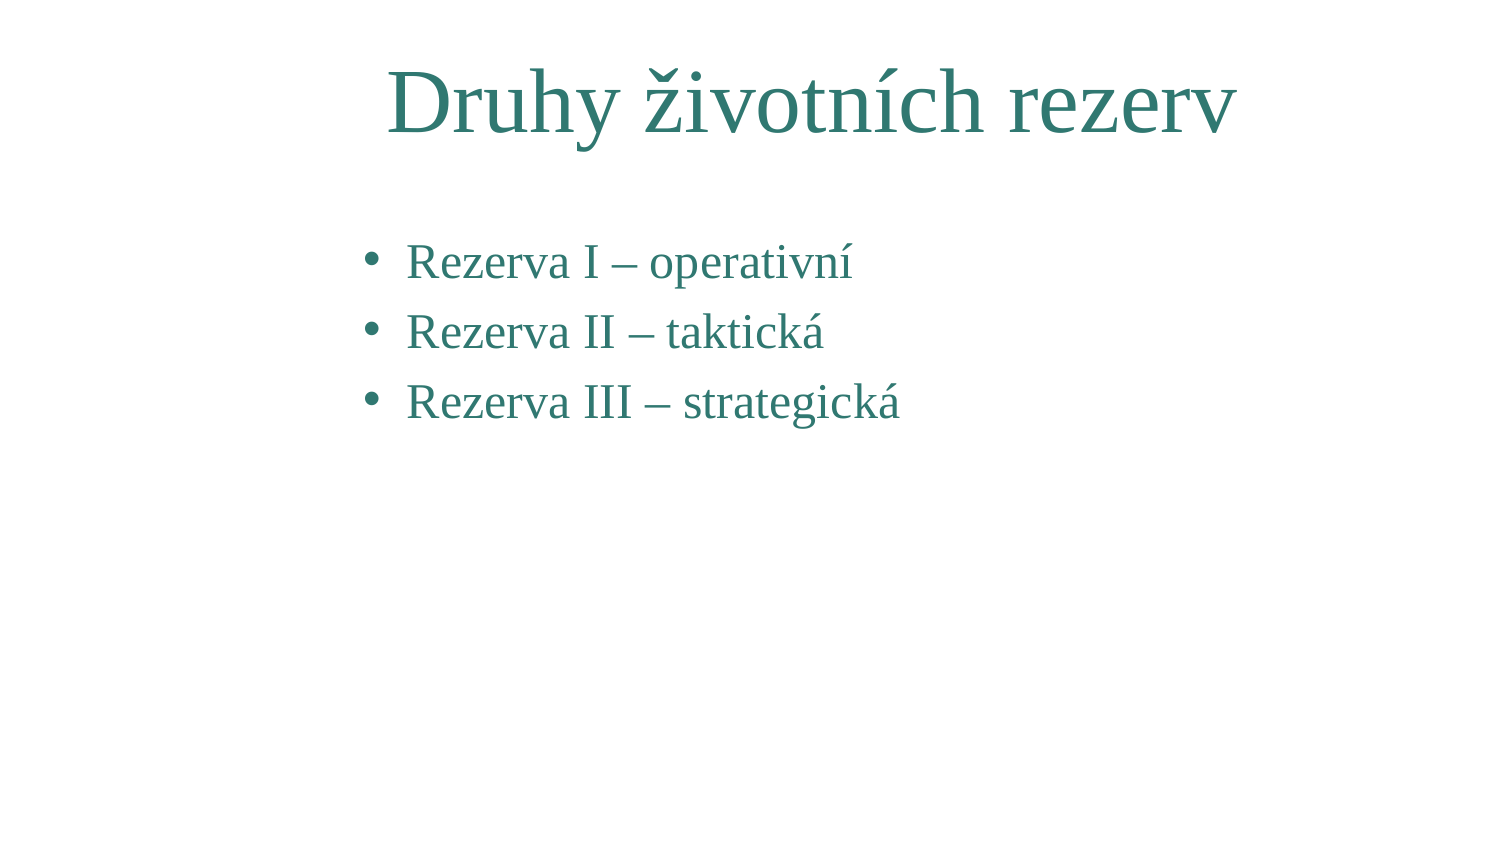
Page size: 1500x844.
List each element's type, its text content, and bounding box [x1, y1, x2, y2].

title Druhy životních rezerv [371, 33, 1425, 175]
list Rezerva I – operativní Rezerva II – taktická Rezerva III – strategická [348, 221, 1459, 812]
